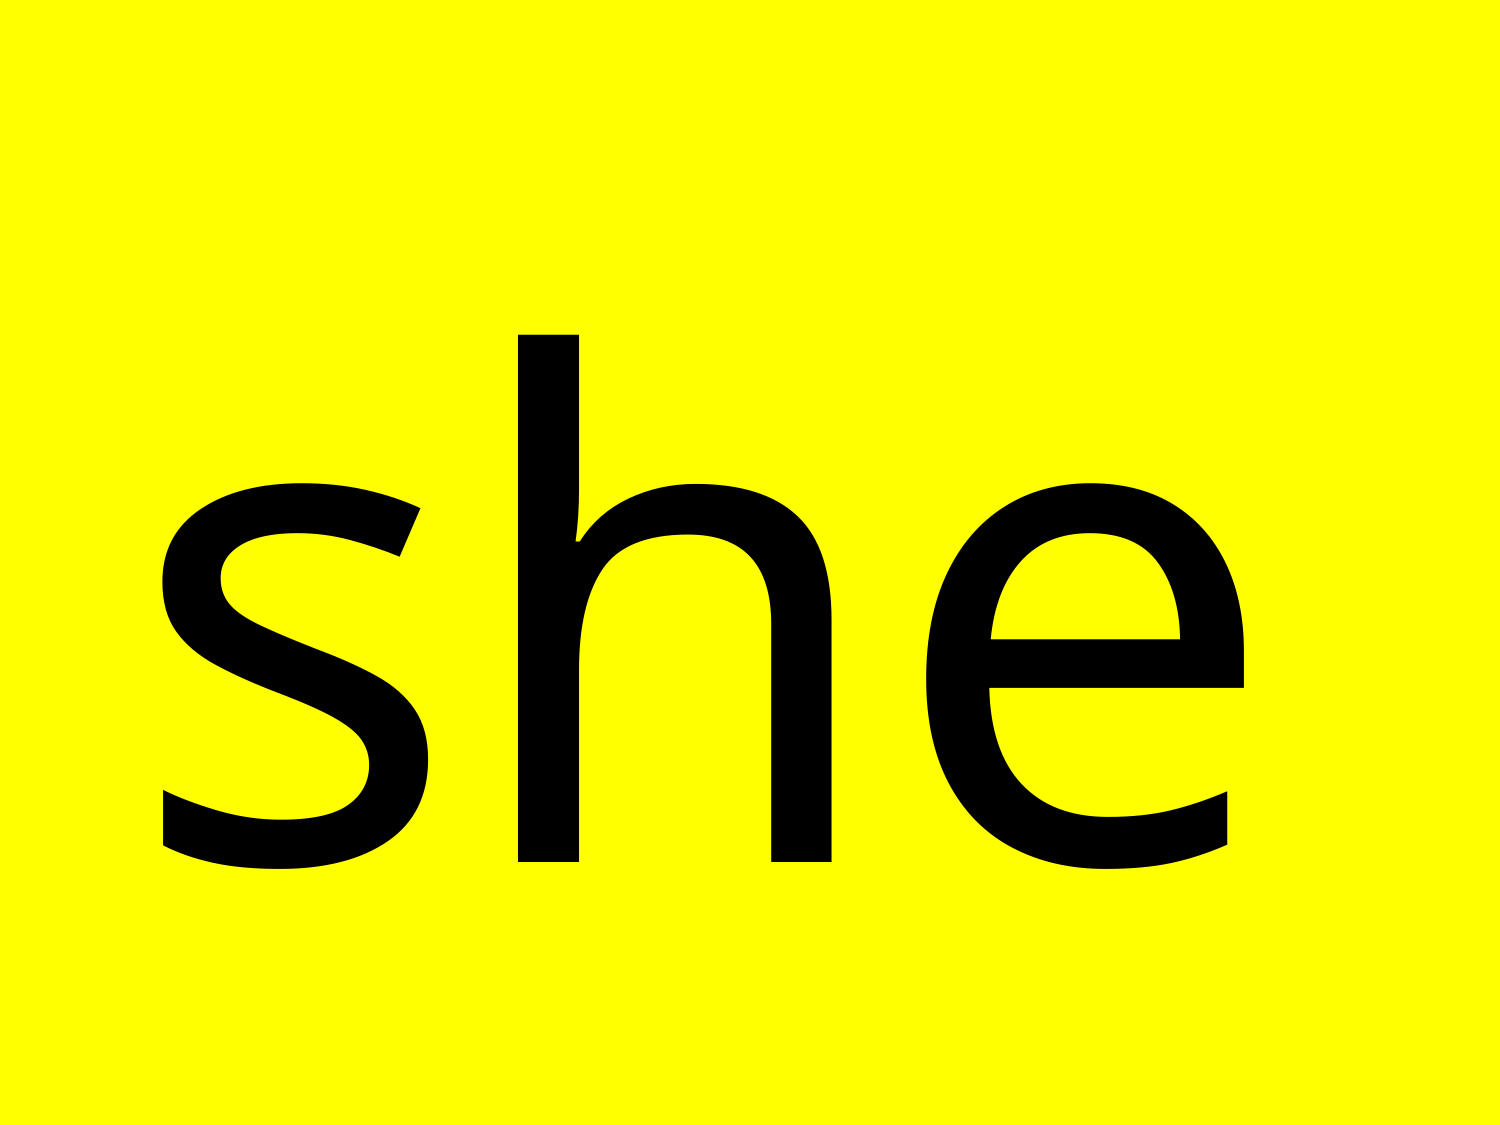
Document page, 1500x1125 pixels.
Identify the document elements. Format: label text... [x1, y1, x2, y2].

list she [112, 160, 1463, 904]
